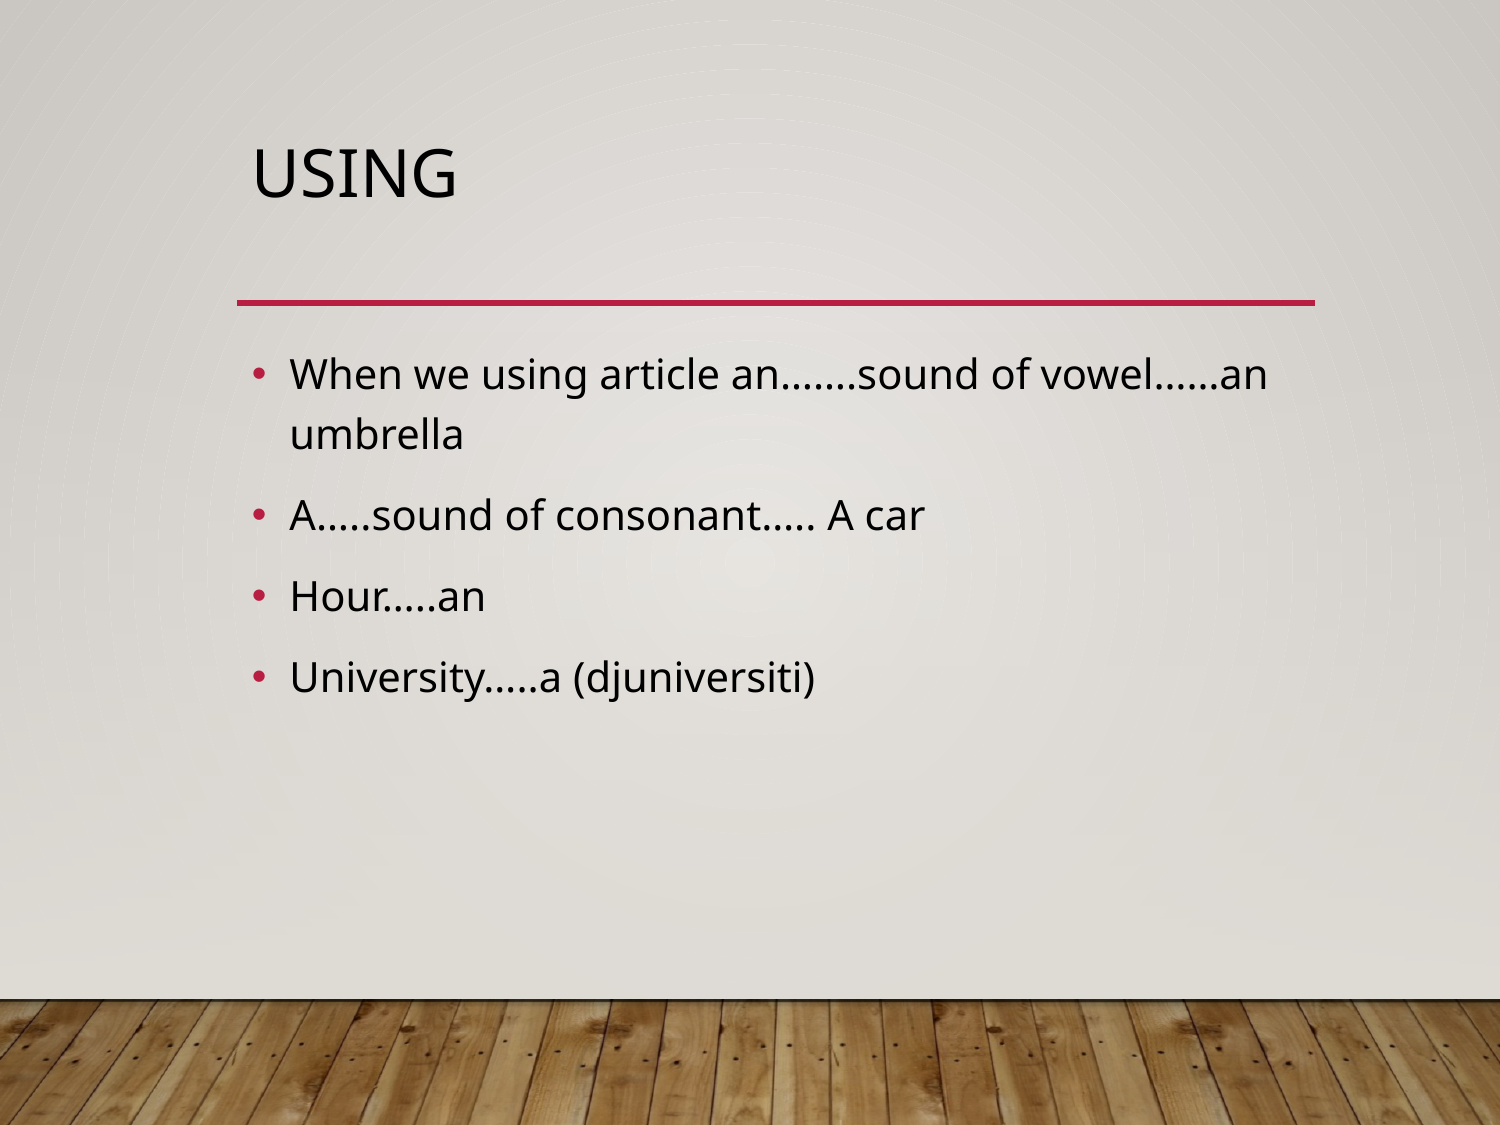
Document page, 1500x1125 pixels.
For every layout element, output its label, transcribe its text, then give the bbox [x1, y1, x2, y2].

title Using [236, 131, 1315, 305]
list When we using article an…….sound of vowel……an umbrella A…..sound of consonant….. A car Hour…..an University…..a (djuniversiti) [236, 330, 1315, 897]
picture [0, 999, 1500, 1125]
